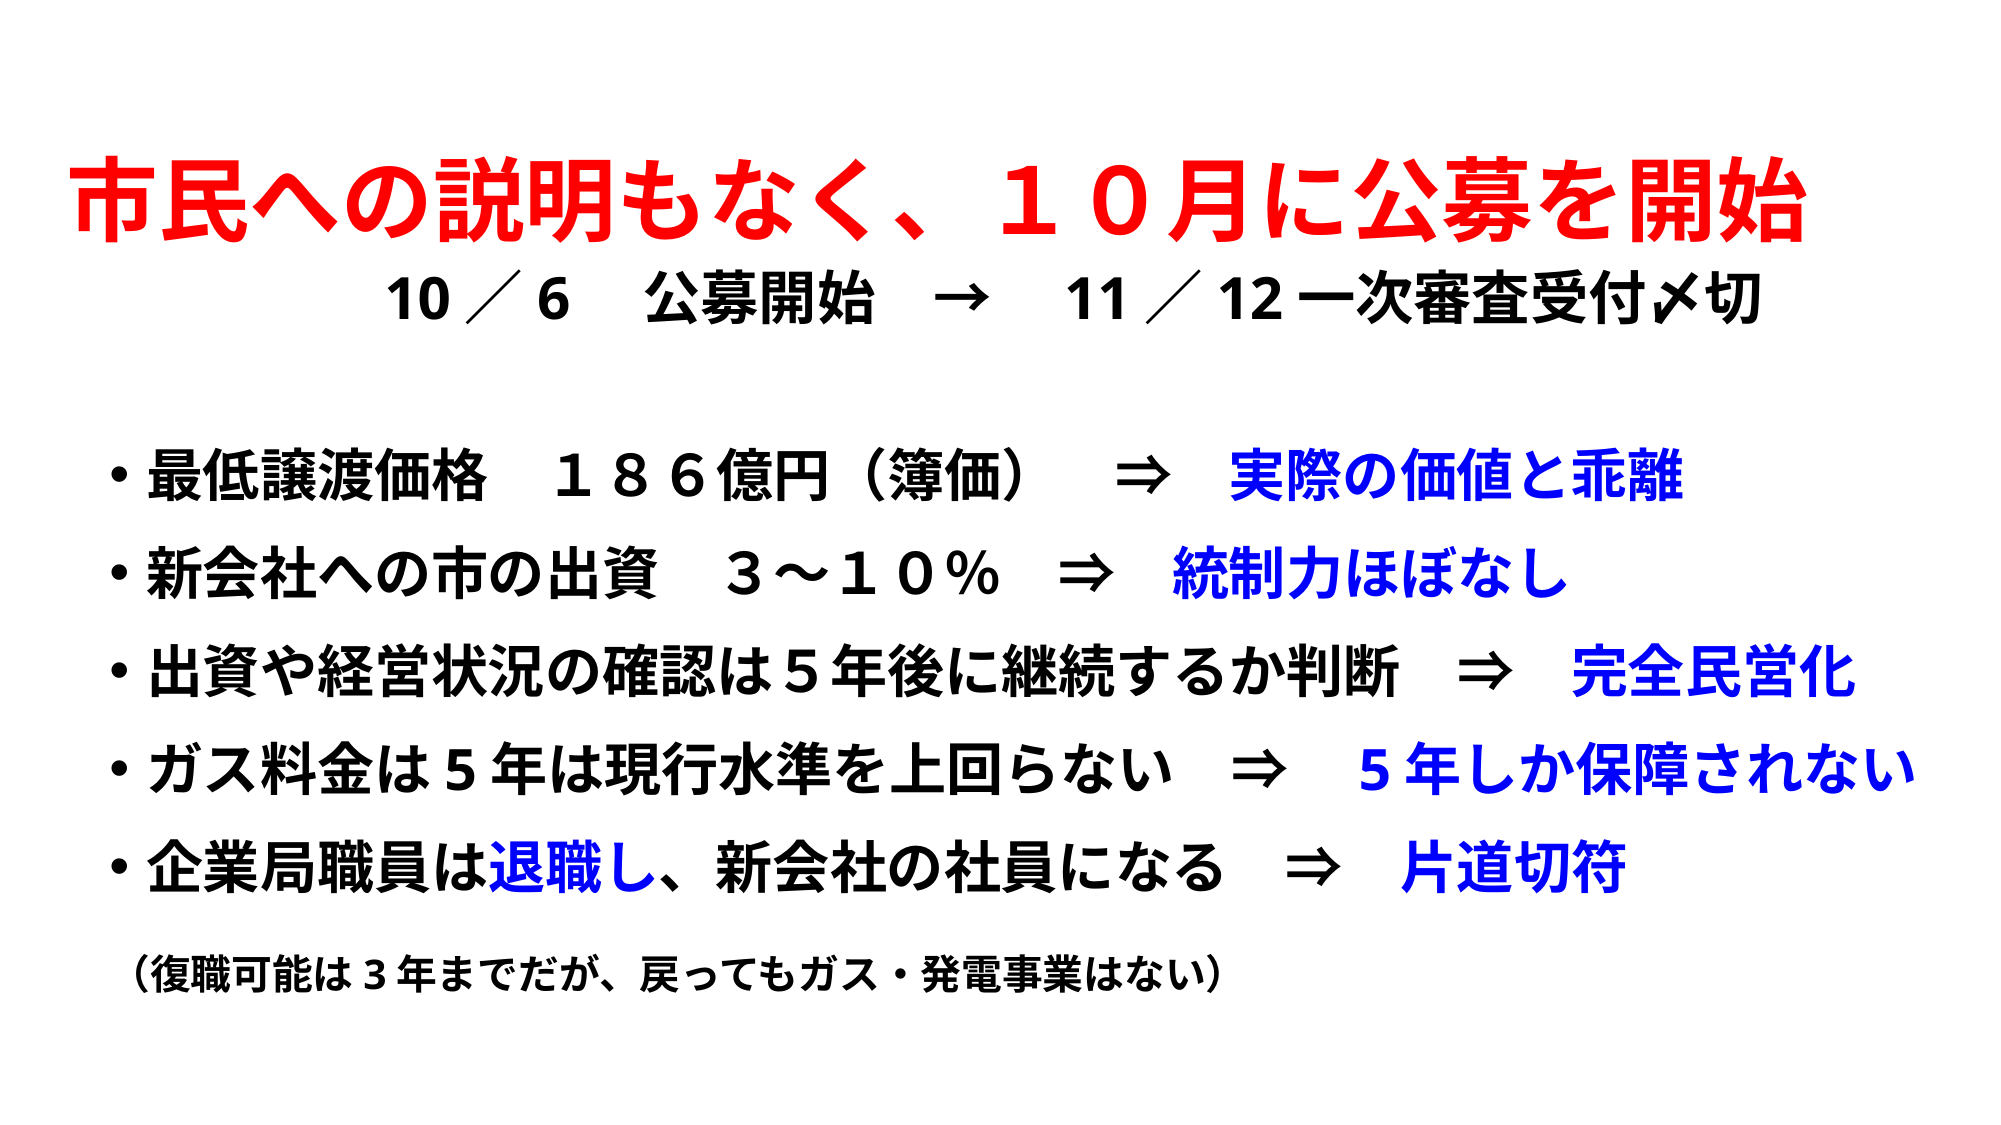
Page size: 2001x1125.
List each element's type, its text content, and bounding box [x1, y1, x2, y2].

title 市民への説明もなく、１０月に公募を開始 10／6 公募開始 → 11／12一次審査受付〆切 [51, 18, 1949, 473]
list 最低譲渡価格 １８６億円（簿価） ⇒ 実際の価値と乖離 新会社への市の出資 ３～１０％ ⇒ 統制力ほぼなし 出資や経営状況の確認は５年後に継続するか判断 ⇒ 完全民営化 ガス料金は5年は現行水準を上回らない ⇒ 5年しか保障されない 企業局職員は退職し、新会社の社員になる ⇒ 片道切符 （復職可能は3年までだが、戻ってもガス・発電事業はない） [94, 423, 1941, 1080]
